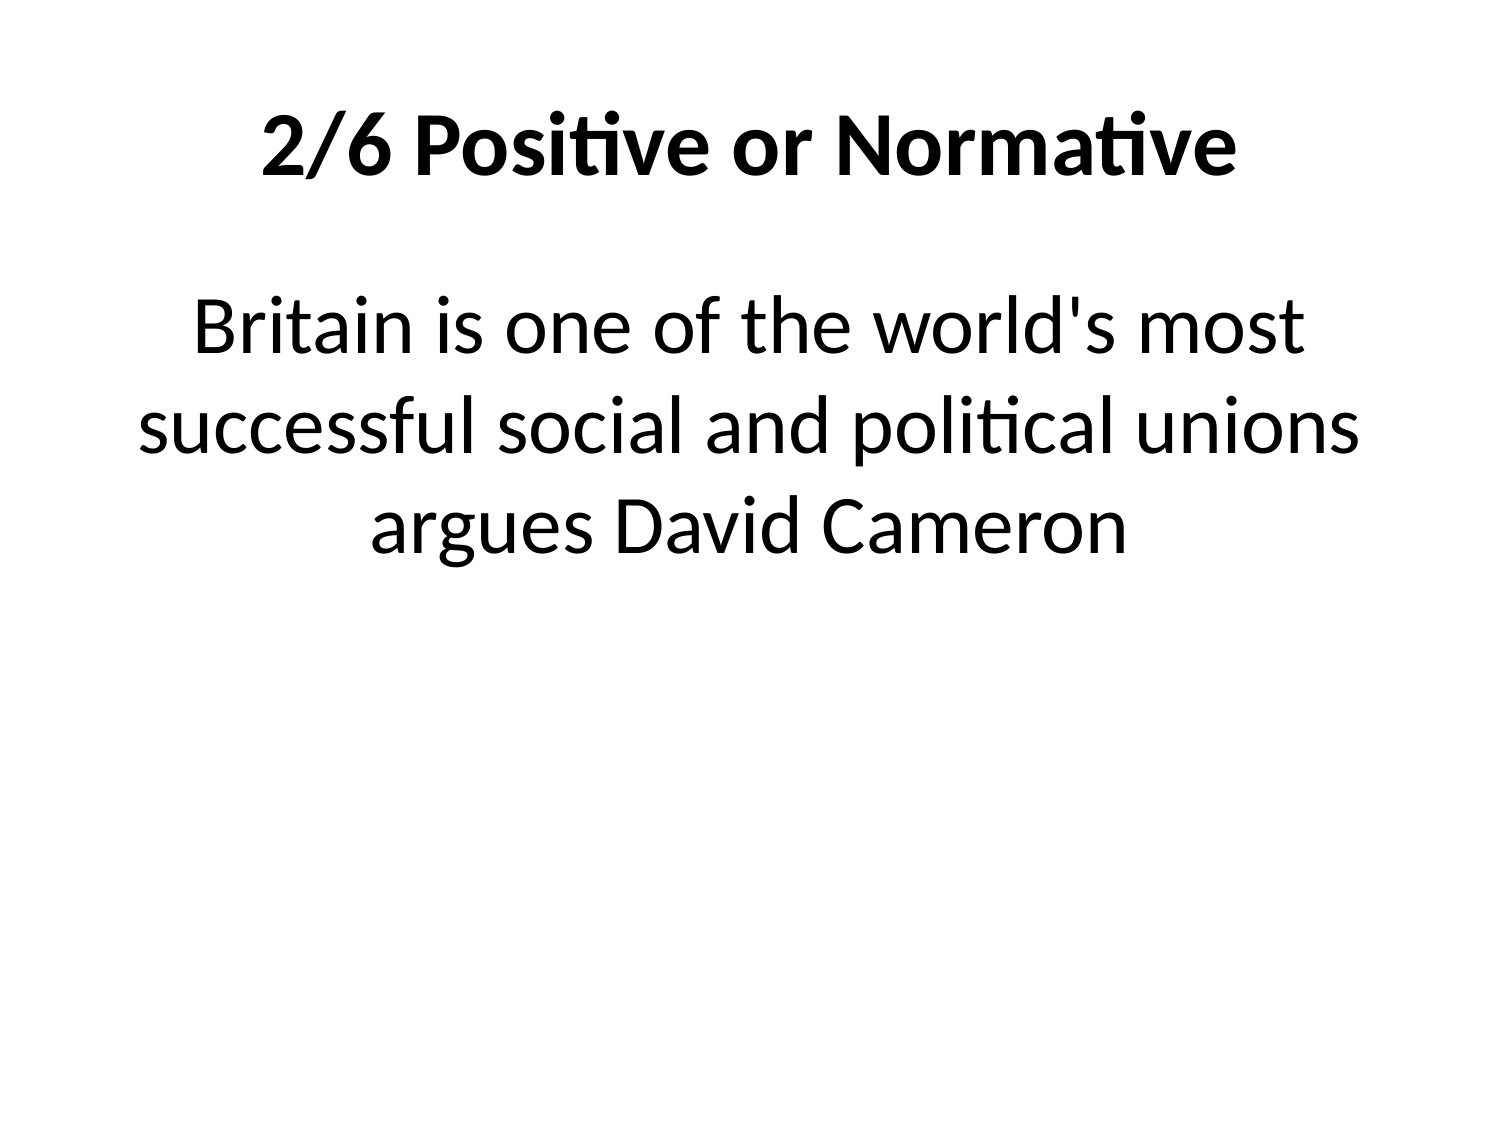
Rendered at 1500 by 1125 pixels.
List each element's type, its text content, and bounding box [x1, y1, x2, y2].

title 2/6 Positive or Normative [75, 45, 1425, 233]
list Britain is one of the world's most successful social and political unions argues David Cameron [75, 262, 1425, 1005]
